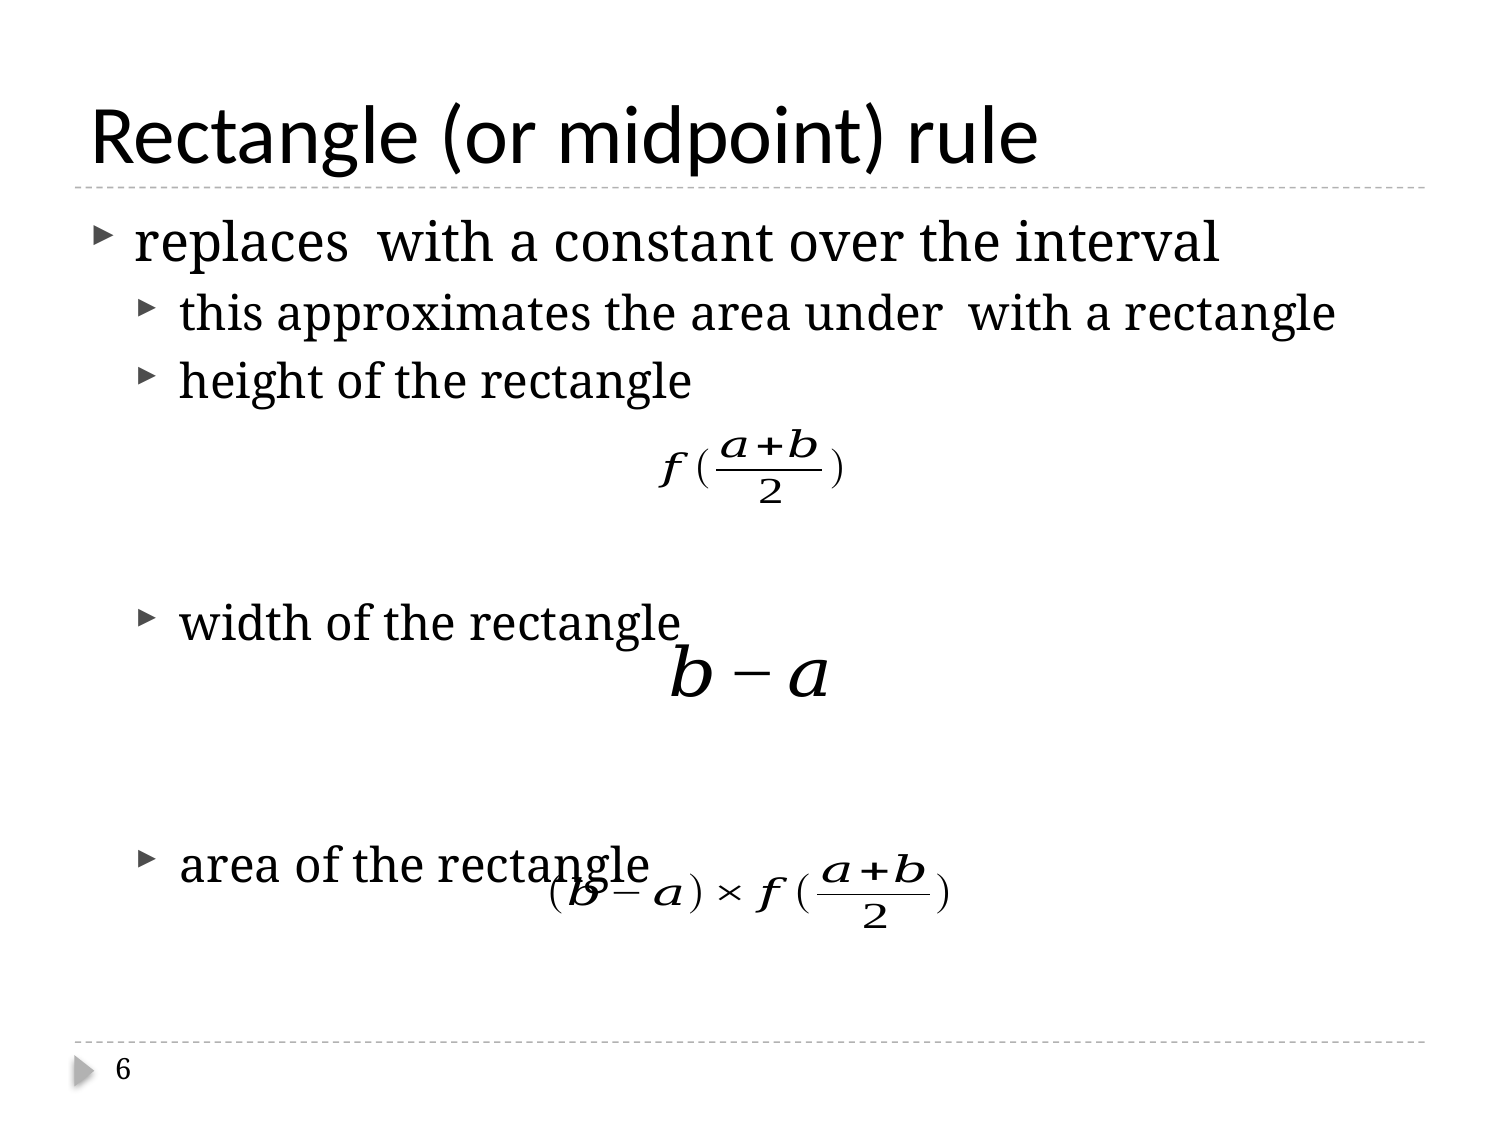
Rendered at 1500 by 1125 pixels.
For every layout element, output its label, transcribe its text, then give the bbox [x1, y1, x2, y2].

slide_number 6 [100, 1042, 426, 1103]
title Rectangle (or midpoint) rule [74, 24, 1426, 188]
